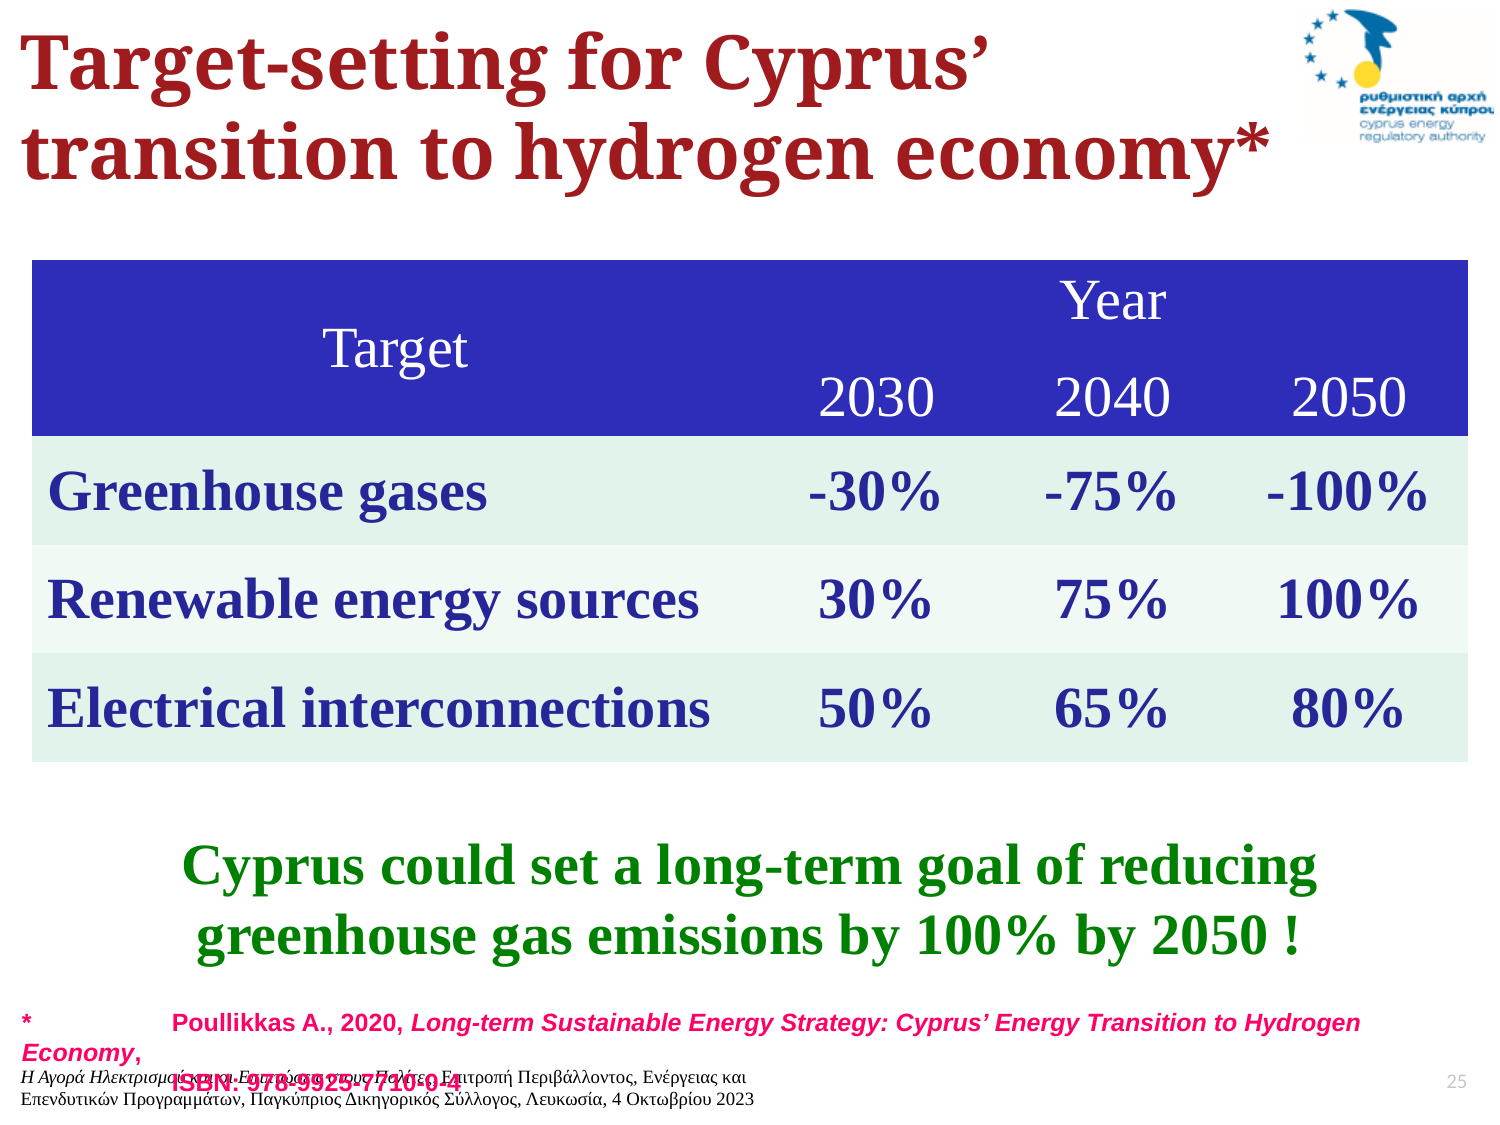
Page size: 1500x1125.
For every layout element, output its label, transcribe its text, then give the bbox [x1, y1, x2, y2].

table_cell 50% [759, 653, 995, 762]
table_cell -75% [995, 436, 1231, 545]
table_header 2050 [1231, 260, 1468, 436]
table_cell 65% [995, 653, 1231, 762]
table_header Year 2040 [995, 260, 1231, 436]
table_cell -30% [759, 436, 995, 545]
table_cell Greenhouse gases [32, 436, 759, 545]
slide_number 24 [1132, 1046, 1483, 1107]
table_cell 100% [1231, 545, 1468, 653]
table_cell Electrical interconnections [32, 653, 759, 762]
text_box * Poullikkas A., 2020, Long-term Sustainable Energy Strategy: Cyprus’ Energy Transition to Hydrogen Economy, ISBN: 978-9925-7710-0-4 [7, 999, 1436, 1105]
table_header Target [32, 260, 759, 436]
table_cell 80% [1231, 653, 1468, 762]
table_cell 30% [759, 545, 995, 653]
title Target-setting for Cyprus’ transition to hydrogen economy* [5, 7, 1329, 210]
table_cell Renewable energy sources [32, 545, 759, 653]
table_cell 75% [995, 545, 1231, 653]
text_box Cyprus could set a long-term goal of reducing greenhouse gas emissions by 100% by 2050 ! [86, 818, 1414, 974]
table_cell -100% [1231, 436, 1468, 545]
table_header 2030 [759, 260, 995, 436]
